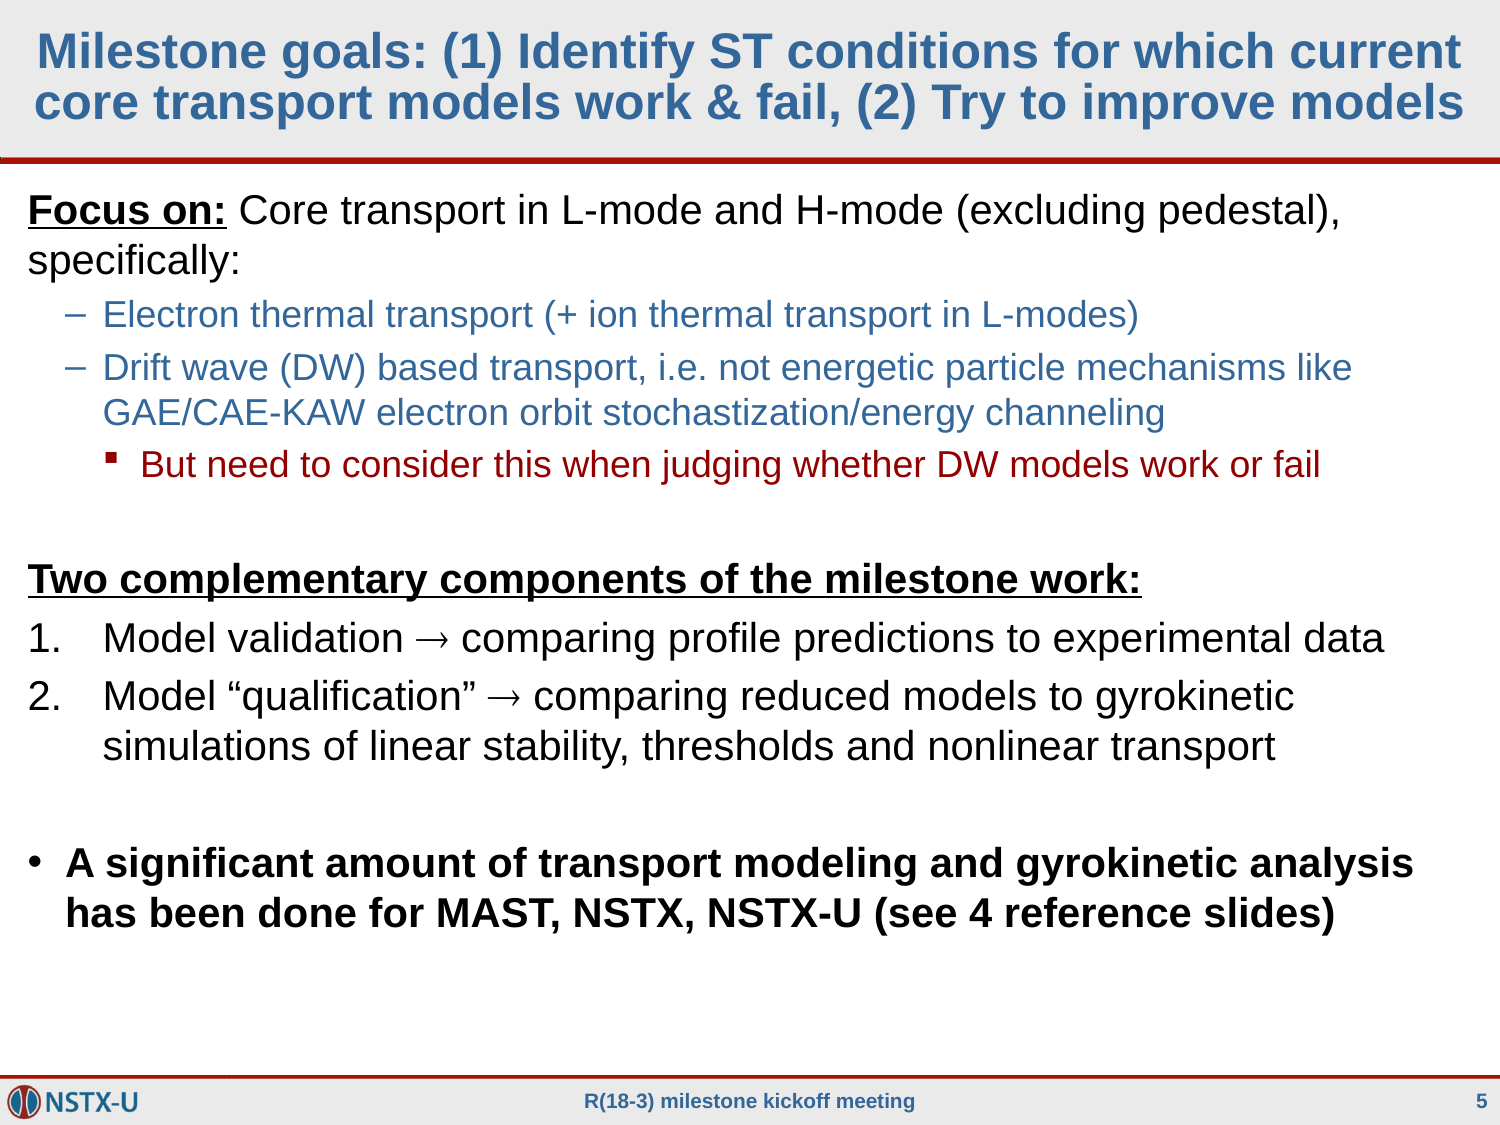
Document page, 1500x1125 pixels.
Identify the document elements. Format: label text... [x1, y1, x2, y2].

picture [0, 1075, 1500, 1125]
picture [0, 158, 1500, 164]
title Milestone goals: (1) Identify ST conditions for which current core transport models work & fail, (2) Try to improve models [0, 0, 1500, 158]
list Focus on: Core transport in L-mode and H-mode (excluding pedestal), specifically: Electron thermal transport (+ ion thermal transport in L-modes) Drift wave (DW) based transport, i.e. not energetic particle mechanisms like GAE/CAE-KAW electron orbit stochastization/energy channeling But need to consider this when judging whether DW models work or fail Two complementary components of the milestone work: Model validation  comparing profile predictions to experimental data Model “qualification”  comparing reduced models to gyrokinetic simulations of linear stability, thresholds and nonlinear transport A significant amount of transport modeling and gyrokinetic analysis has been done for MAST, NSTX, NSTX-U (see 4 reference slides) [12, 174, 1488, 1063]
